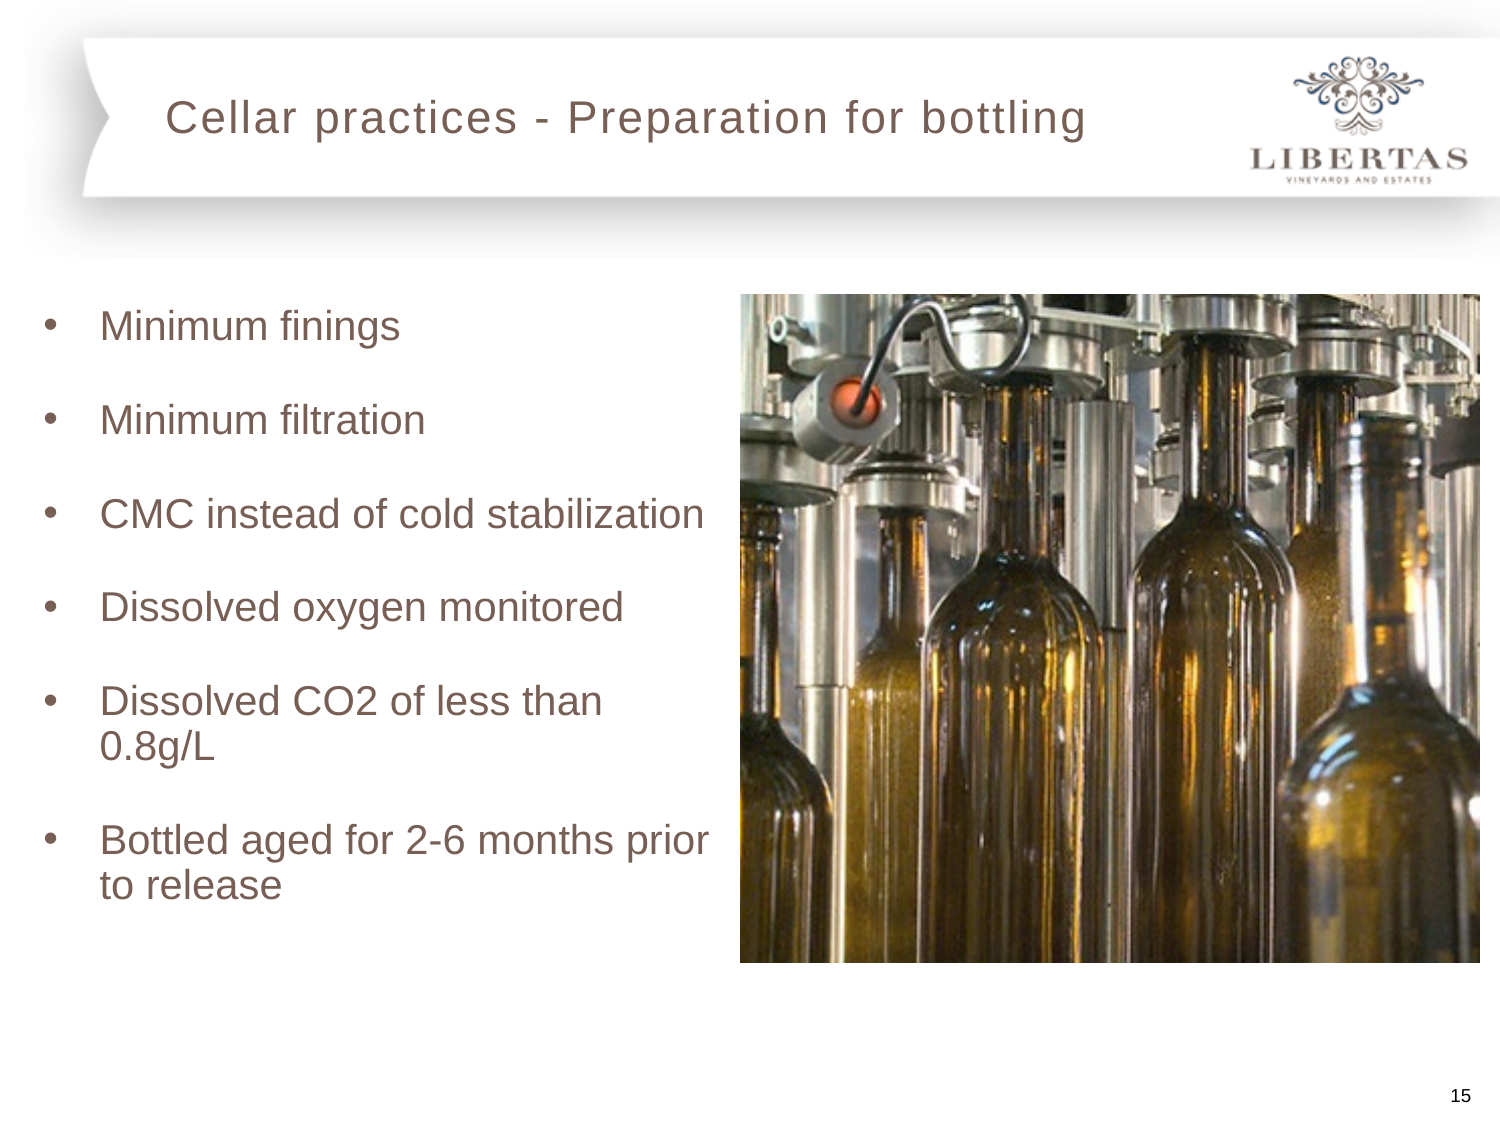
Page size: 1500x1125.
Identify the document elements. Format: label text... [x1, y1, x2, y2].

picture [0, 0, 1500, 258]
slide_number 15 [1432, 1065, 1490, 1125]
title Cellar practices - Preparation for bottling [150, 40, 1231, 197]
list Minimum finings Minimum filtration CMC instead of cold stabilization Dissolved oxygen monitored Dissolved CO2 of less than 0.8g/L Bottled aged for 2-6 months prior to release [28, 297, 741, 1125]
picture [740, 294, 1480, 963]
